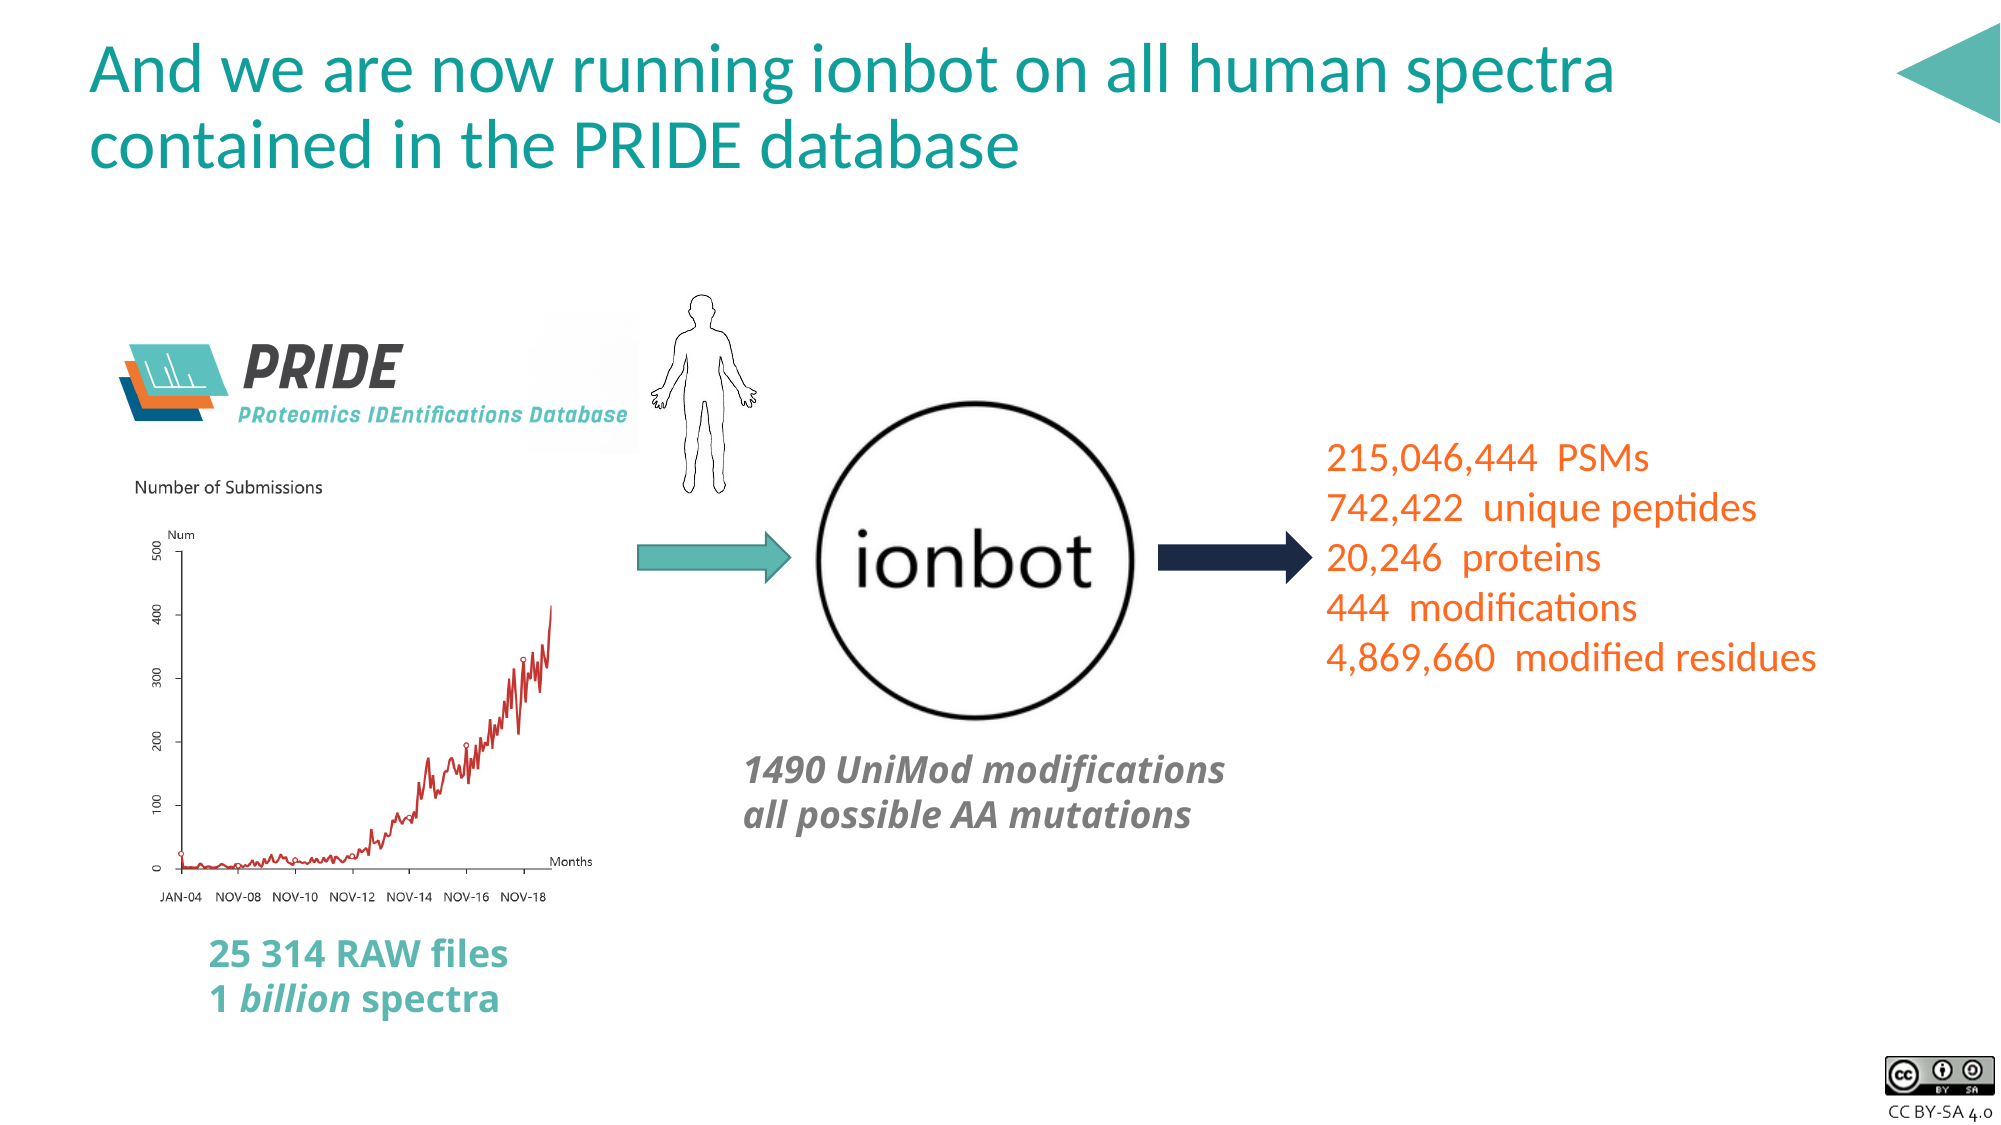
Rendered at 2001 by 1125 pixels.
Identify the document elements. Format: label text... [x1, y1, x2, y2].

title And we are now running ionbot on all human spectra contained in the PRIDE database [75, 23, 1862, 212]
picture [649, 292, 1229, 743]
text_box 1490 UniMod modifications all possible AA mutations [727, 738, 1242, 844]
text_box [637, 544, 708, 571]
picture [1875, 1056, 2000, 1125]
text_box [126, 469, 603, 911]
text_box 25 314 RAW files 1 billion spectra [193, 922, 603, 1028]
text_box [1229, 530, 1311, 585]
text_box 215,046,444 PSMs 742,422 unique peptides 20,246 proteins 444 modifications 4,869,660 modified residues [1311, 422, 1979, 688]
picture [107, 313, 639, 454]
